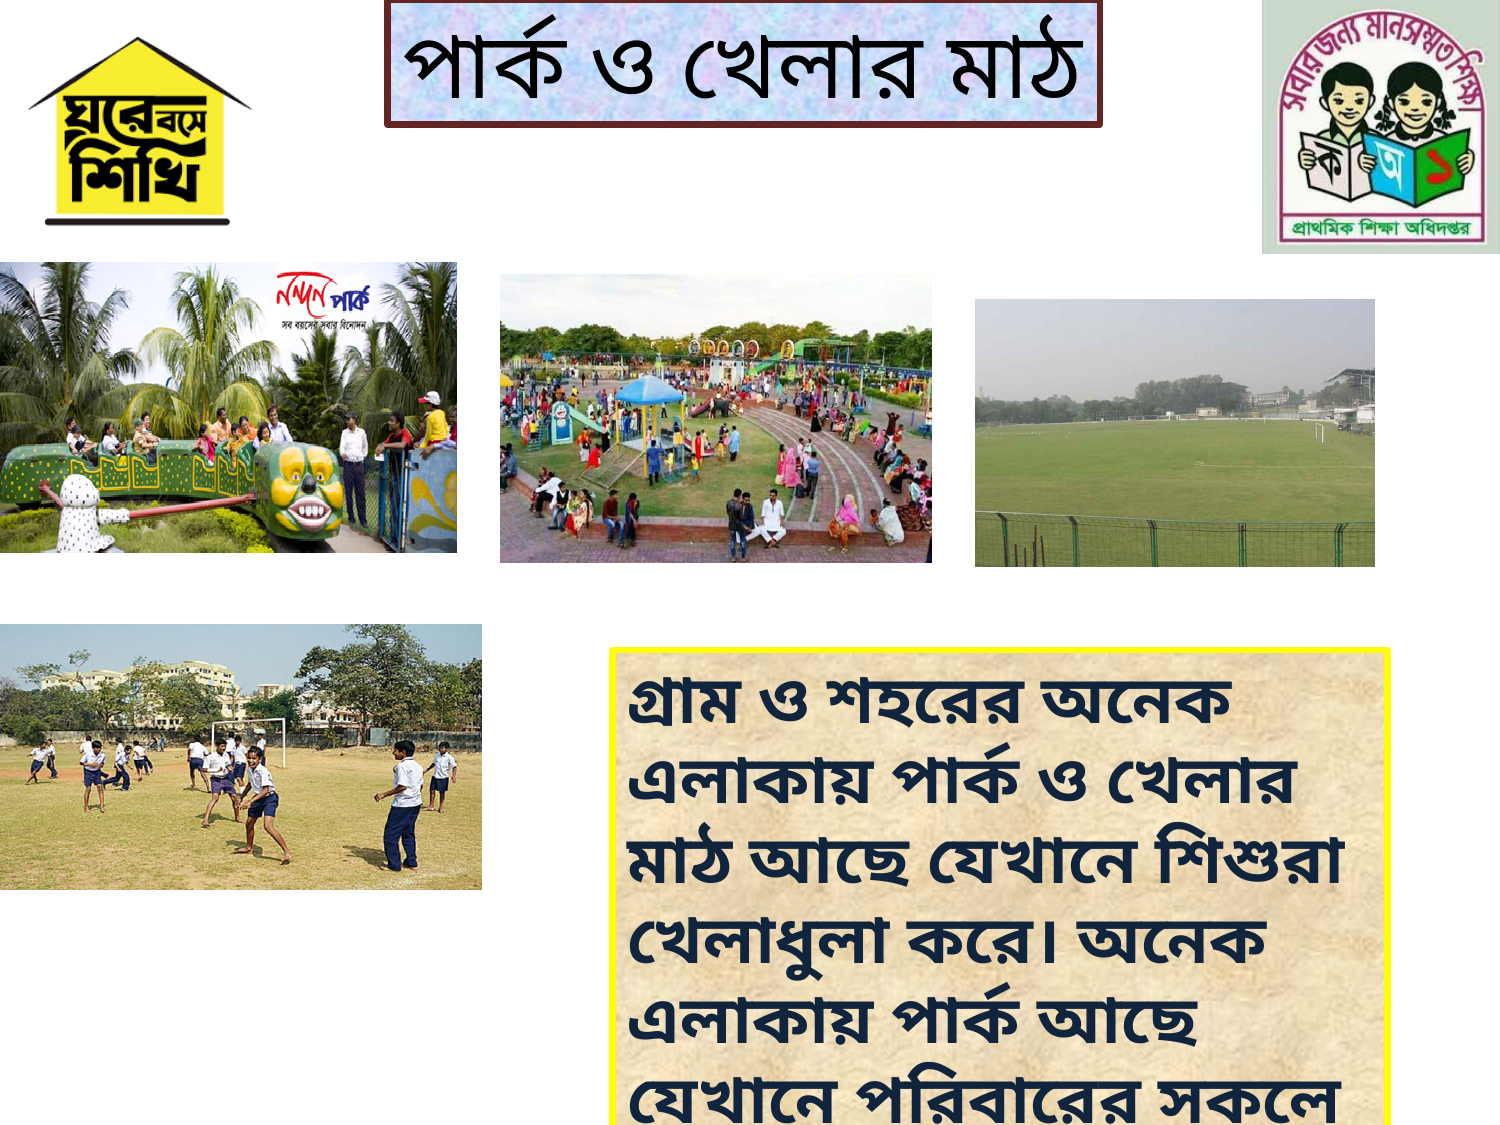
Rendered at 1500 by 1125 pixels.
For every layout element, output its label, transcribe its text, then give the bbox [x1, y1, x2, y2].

picture [0, 624, 482, 890]
picture [499, 274, 932, 563]
text_box পার্ক ও খেলার মাঠ [387, 0, 1100, 125]
picture [1262, 0, 1500, 255]
picture [0, 0, 457, 553]
text_box গ্রাম ও শহরের অনেক এলাকায় পার্ক ও খেলার মাঠ আছে যেখানে শিশুরা খেলাধুলা করে। অনেক এলাকায় পার্ক আছে যেখানে পরিবারের সকলে ঘুরে আনন্দ লাভ করেন। [612, 649, 1388, 1125]
picture [974, 299, 1376, 567]
